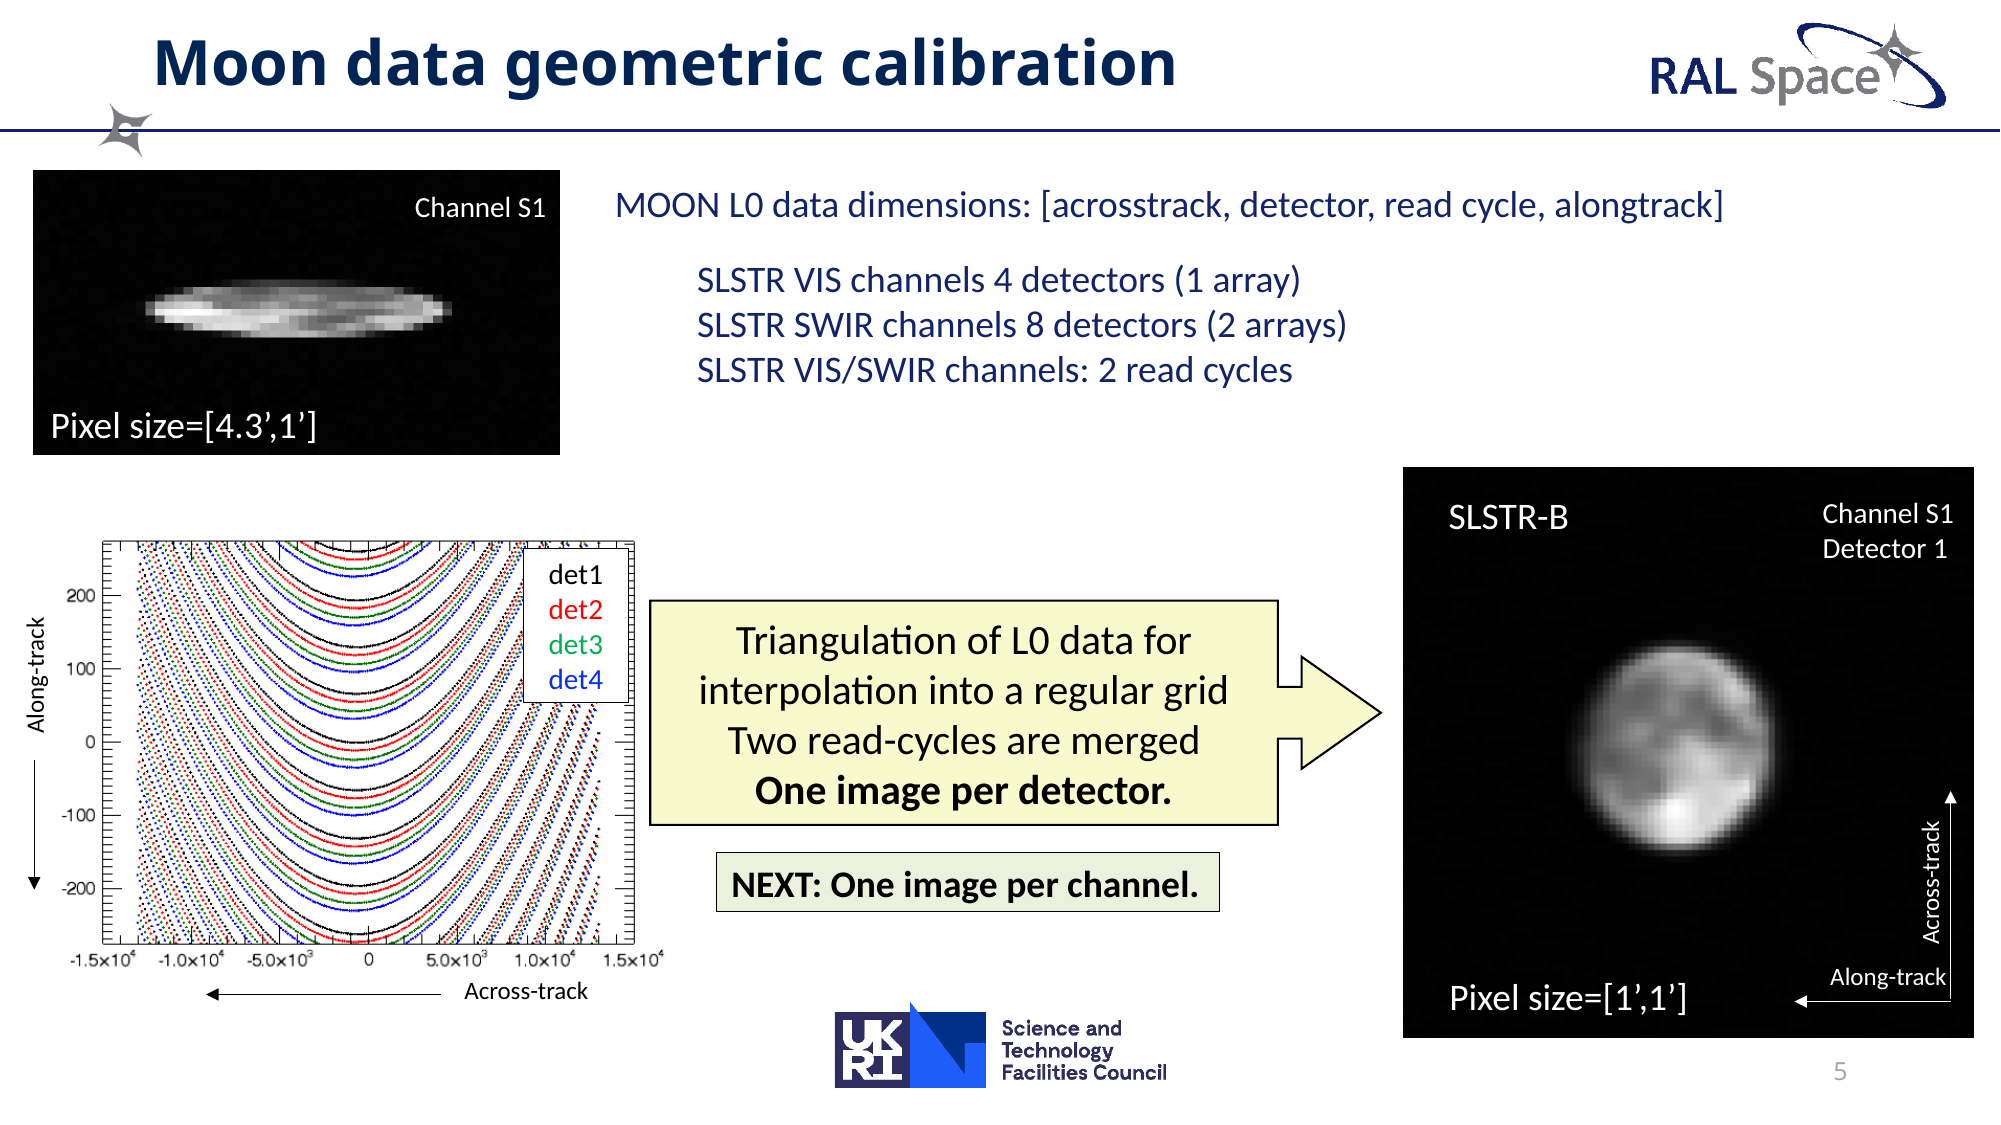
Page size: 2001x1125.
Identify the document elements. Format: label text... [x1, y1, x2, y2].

picture [1403, 467, 1974, 1038]
picture [1642, 14, 1958, 112]
slide_number 5 [1412, 1042, 1863, 1103]
picture [834, 1002, 1166, 1088]
text_box SLSTR VIS channels 4 detectors (1 array) SLSTR SWIR channels 8 detectors (2 arrays) SLSTR VIS/SWIR channels: 2 read cycles [682, 247, 1434, 443]
text_box Across-track [449, 995, 604, 1013]
title Moon data geometric calibration [137, 24, 1863, 108]
text_box MOON L0 data dimensions: [acrosstrack, detector, read cycle, alongtrack] [600, 172, 1741, 233]
picture [33, 85, 560, 455]
text_box Triangulation of L0 data for interpolation into a regular grid Two read-cycles are merged One image per detector. [683, 599, 1383, 826]
text_box NEXT: One image per channel. [716, 852, 1220, 912]
picture [54, 528, 683, 995]
text_box Along-track [11, 602, 54, 749]
